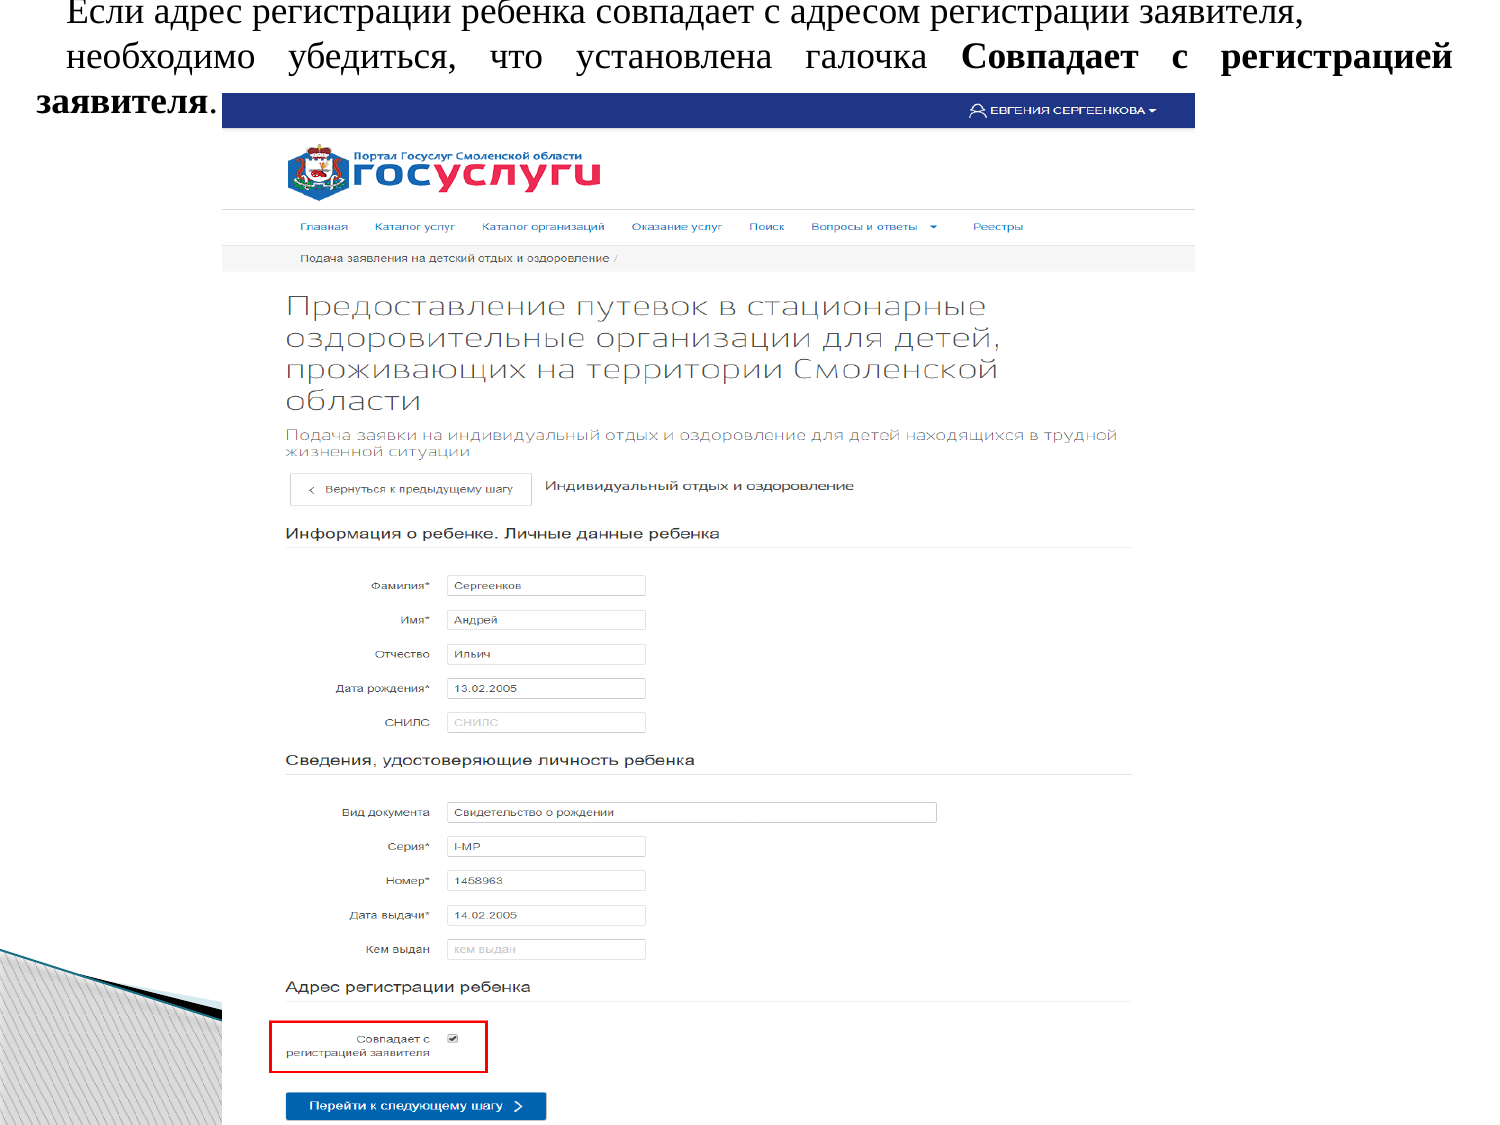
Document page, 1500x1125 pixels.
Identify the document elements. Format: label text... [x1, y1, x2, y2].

text_box Если адрес регистрации ребенка совпадает с адресом регистрации заявителя, необходимо убедиться, что установлена галочка Совпадает с регистрацией заявителя. [21, 0, 1469, 106]
picture [222, 93, 1196, 1125]
